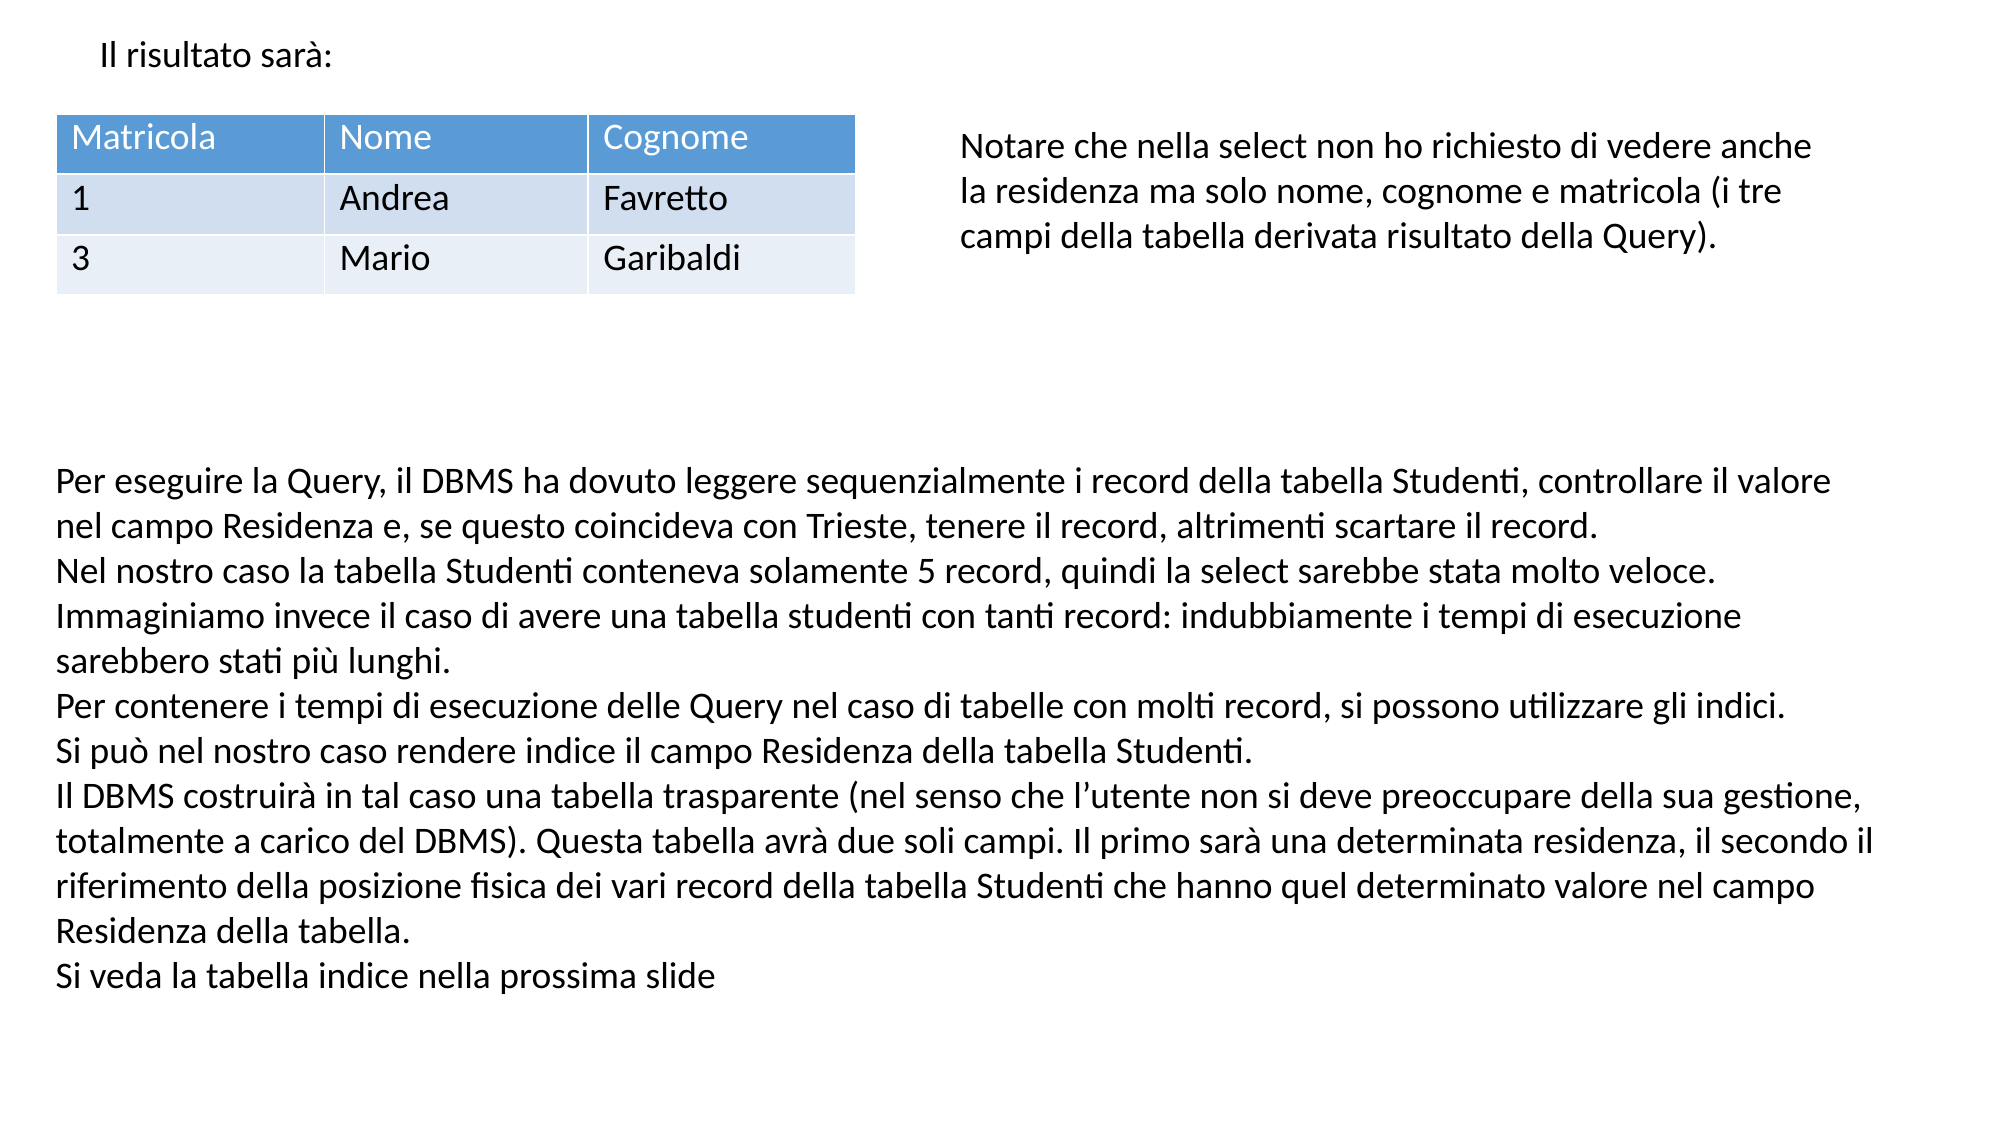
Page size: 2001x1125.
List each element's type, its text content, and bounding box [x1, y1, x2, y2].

table_header Cognome [589, 115, 855, 173]
text_box Per eseguire la Query, il DBMS ha dovuto leggere sequenzialmente i record della tabella Studenti, controllare il valore nel campo Residenza e, se questo coincideva con Trieste, tenere il record, altrimenti scartare il record. Nel nostro caso la tabella Studenti conteneva solamente 5 record, quindi la select sarebbe stata molto veloce. Immaginiamo invece il caso di avere una tabella studenti con tanti record: indubbiamente i tempi di esecuzione sarebbero stati più lunghi. Per contenere i tempi di esecuzione delle Query nel caso di tabelle con molti record, si possono utilizzare gli indici. Si può nel nostro caso rendere indice il campo Residenza della tabella Studenti. Il DBMS costruirà in tal caso una tabella trasparente (nel senso che l’utente non si deve preoccupare della sua gestione, totalmente a carico del DBMS). Questa tabella avrà due soli campi. Il primo sarà una determinata residenza, il secondo il riferimento della posizione fisica dei vari record della tabella Studenti che hanno quel determinato valore nel campo Residenza della tabella. Si veda la tabella indice nella prossima slide [40, 448, 1902, 1004]
table_cell Mario [325, 236, 587, 294]
text_box Il risultato sarà: [84, 22, 1937, 83]
table_cell 3 [57, 236, 324, 294]
table_cell 1 [57, 175, 324, 234]
text_box Notare che nella select non ho richiesto di vedere anche la residenza ma solo nome, cognome e matricola (i tre campi della tabella derivata risultato della Query). [945, 114, 1831, 264]
table_cell Garibaldi [589, 236, 855, 294]
table_header Nome [325, 115, 587, 173]
table_cell Favretto [589, 175, 855, 234]
table_header Matricola [57, 115, 324, 173]
table_cell Andrea [325, 175, 587, 234]
